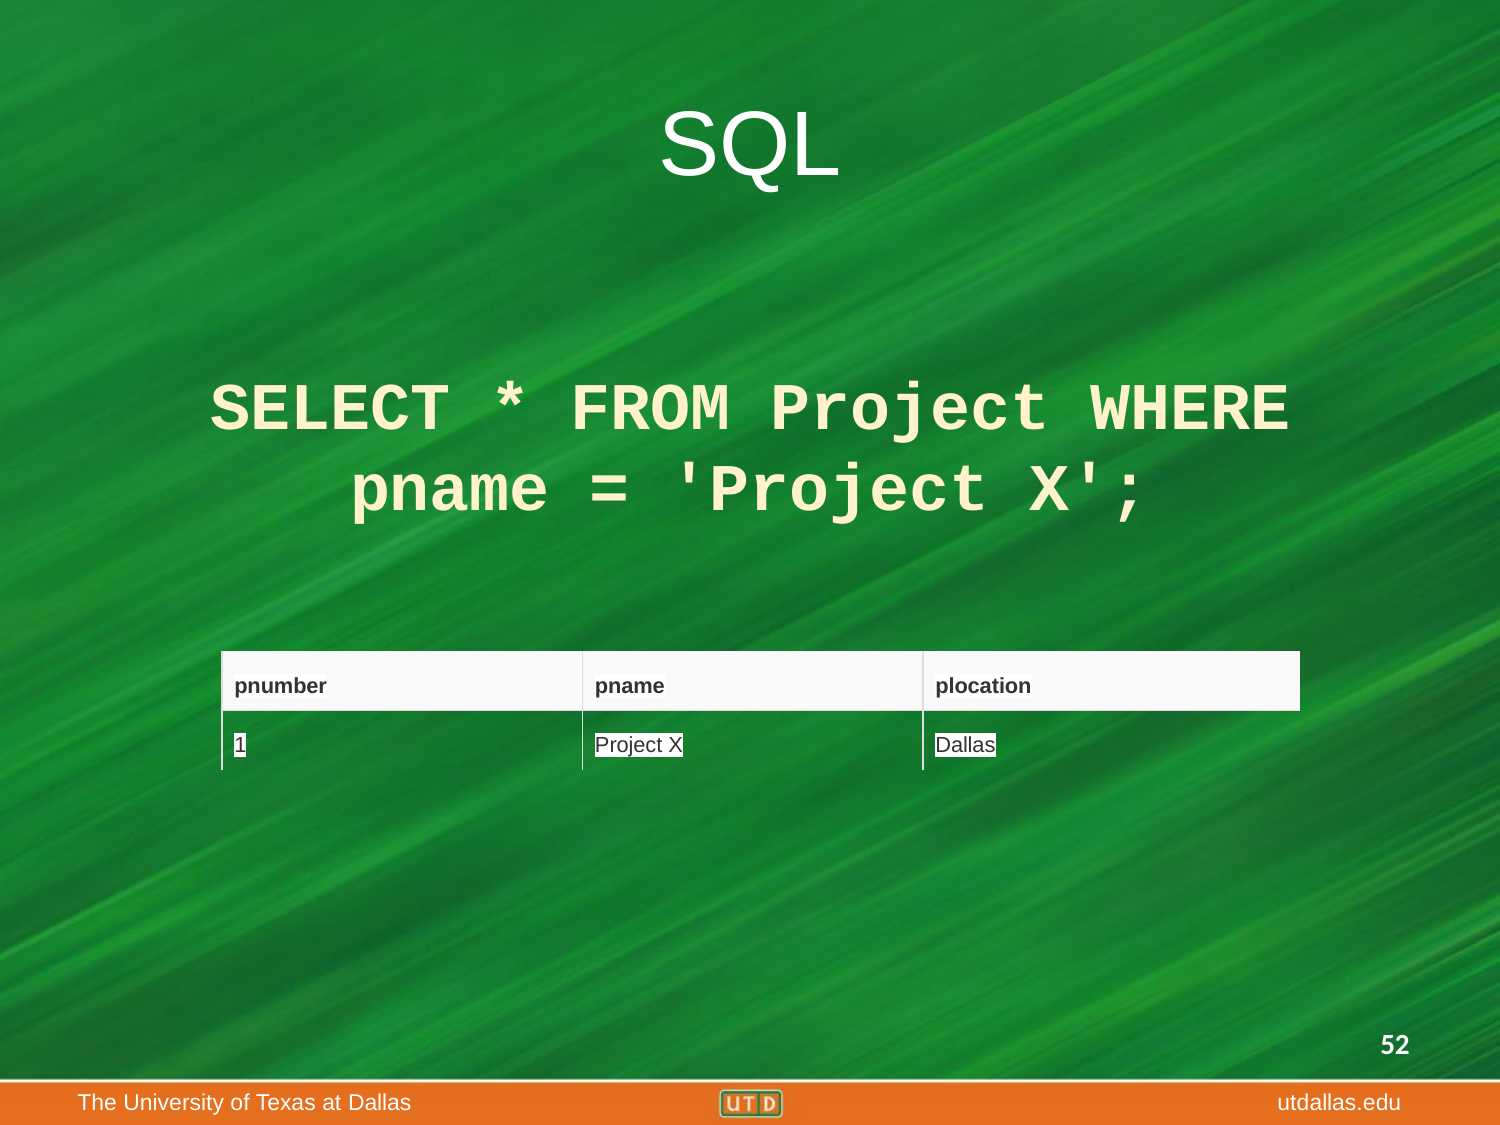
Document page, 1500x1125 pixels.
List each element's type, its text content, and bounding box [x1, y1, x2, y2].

table_header pname [583, 651, 922, 710]
picture [0, 0, 1500, 1125]
table_header pnumber [223, 651, 582, 710]
list SELECT * FROM Project WHERE pname = 'Project X'; [75, 262, 1425, 1005]
table_header plocation [924, 651, 1300, 710]
table_cell Dallas [924, 711, 1300, 770]
table_cell Project X [583, 711, 922, 770]
slide_number ‹#› [1074, 1012, 1425, 1073]
table_cell 1 [223, 711, 582, 770]
title SQL [75, 45, 1425, 233]
